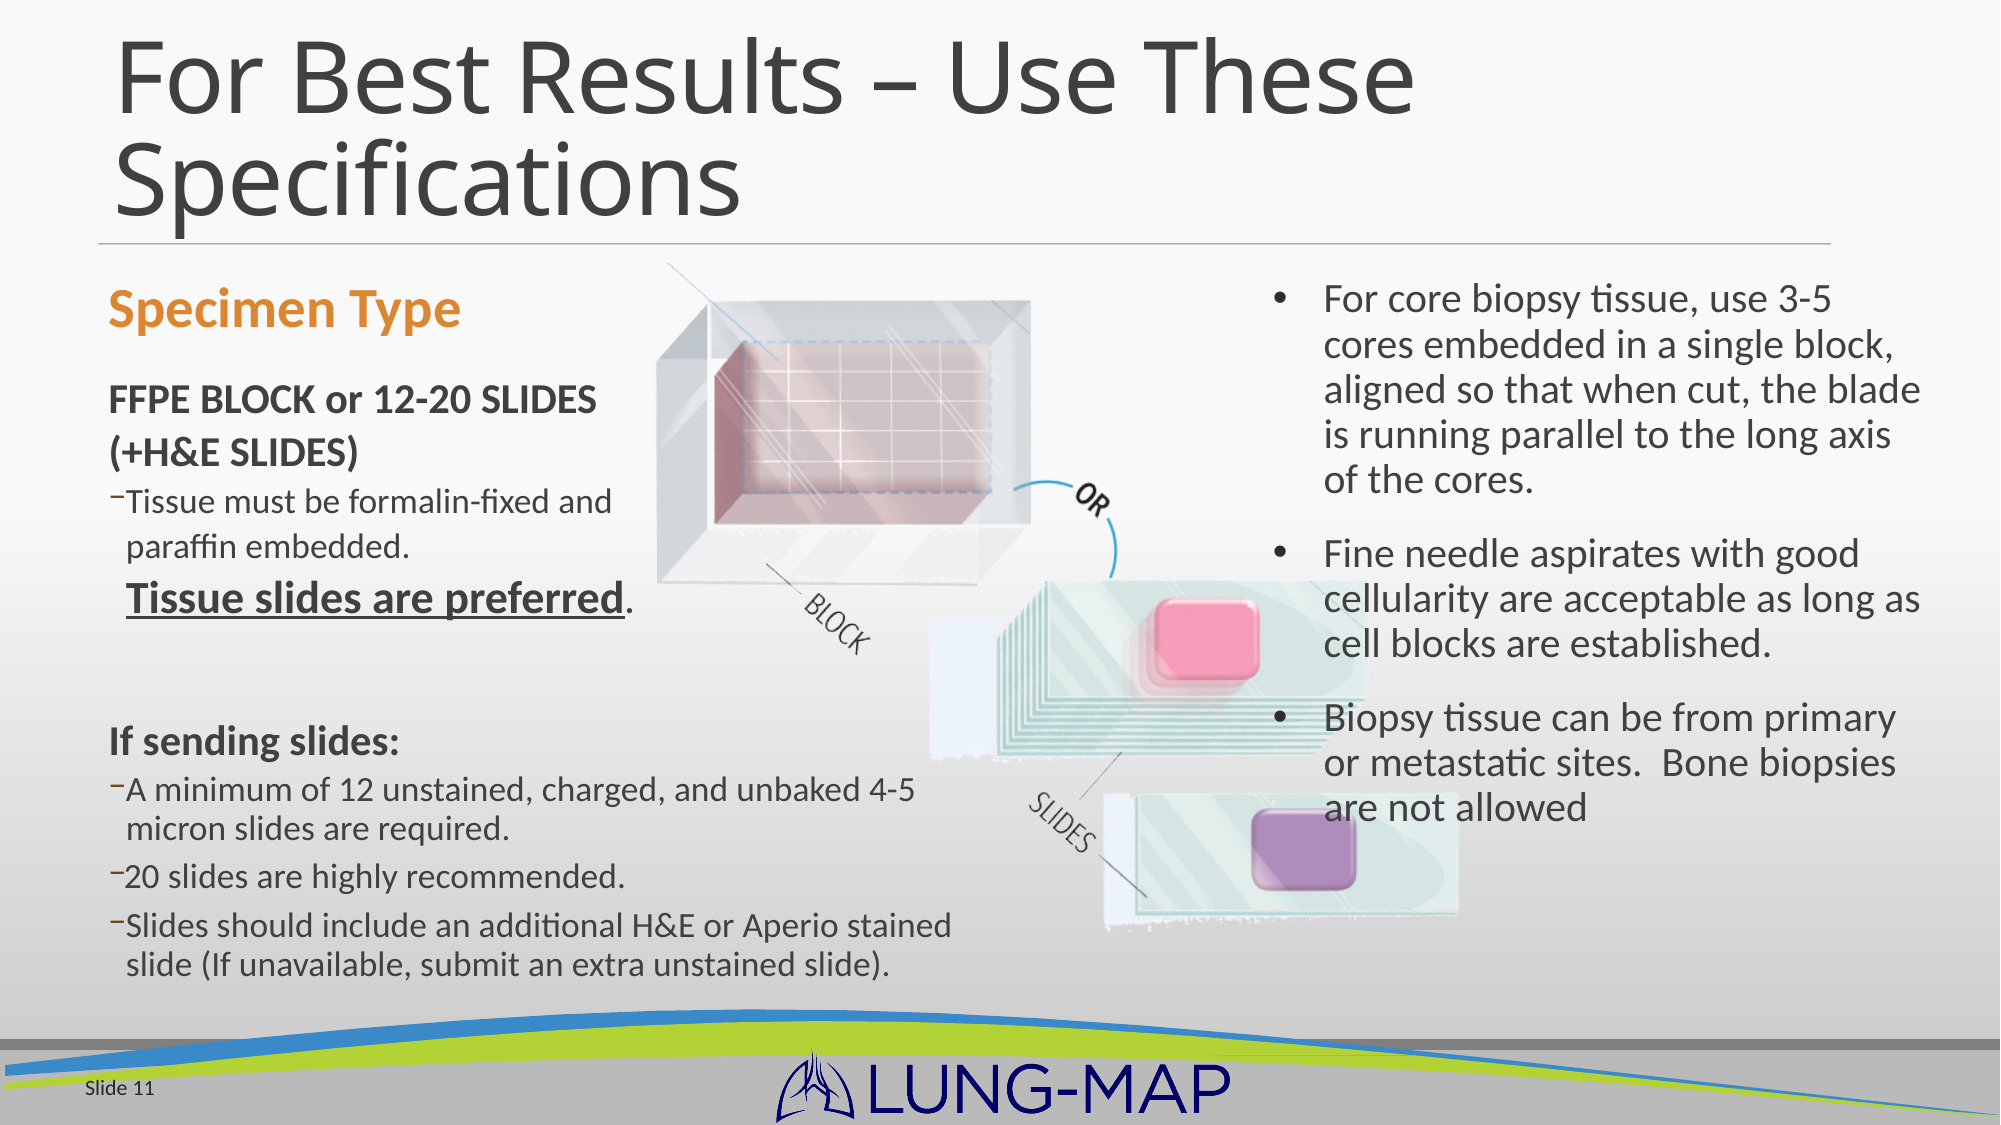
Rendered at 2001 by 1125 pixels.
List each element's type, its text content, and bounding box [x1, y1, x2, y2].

picture [510, 244, 1626, 1125]
title For Best Results – Use These Specifications [98, 5, 1830, 244]
list Specimen Type FFPE BLOCK or 12-20 SLIDES (+H&E SLIDES) Tissue must be formalin-fixed and paraffin embedded. Tissue slides are preferred. If sending slides: A minimum of 12 unstained, charged, and unbaked 4-5 micron slides are required. 20 slides are highly recommended. Slides should include an additional H&E or Aperio stained slide (If unavailable, submit an extra unstained slide). [108, 271, 959, 1000]
list For core biopsy tissue, use 3-5 cores embedded in a single block, aligned so that when cut, the blade is running parallel to the long axis of the cores. Fine needle aspirates with good cellularity are acceptable as long as cell blocks are established. Biopsy tissue can be from primary or metastatic sites. Bone biopsies are not allowed [1272, 269, 1927, 999]
slide_number Slide 11 [27, 1057, 170, 1118]
